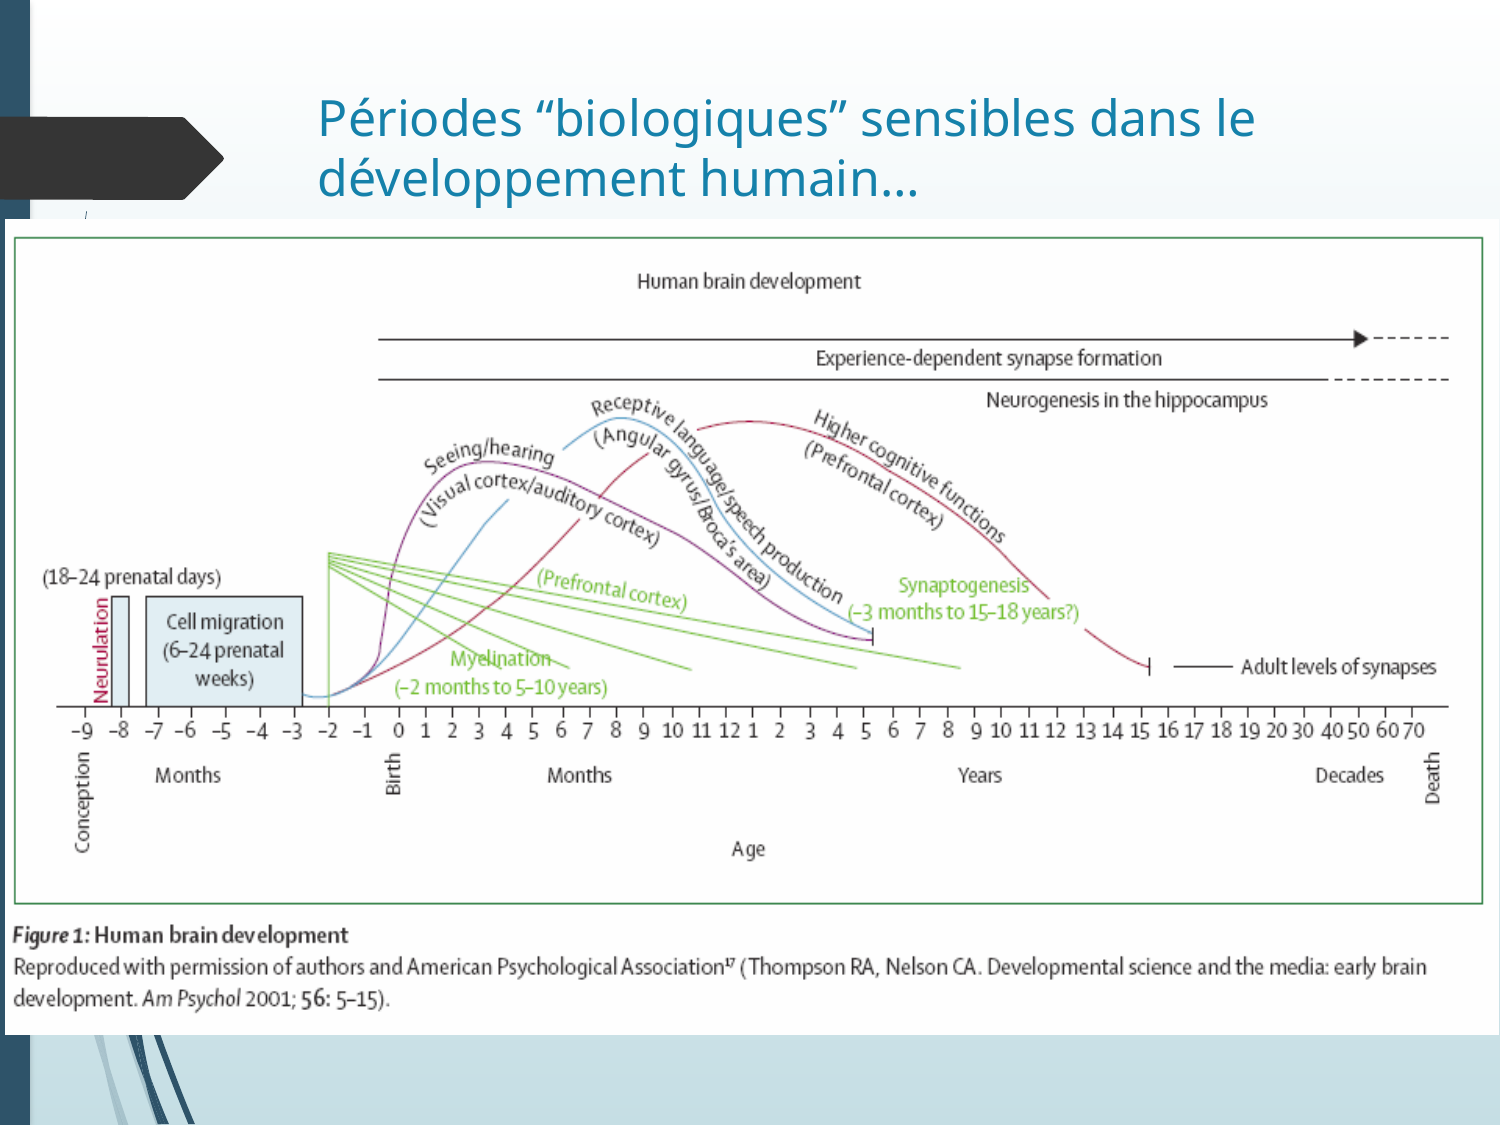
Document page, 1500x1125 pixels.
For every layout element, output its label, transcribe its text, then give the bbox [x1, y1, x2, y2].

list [5, 219, 1499, 1036]
title Périodes “biologiques” sensibles dans le développement humain… [302, 79, 1384, 219]
